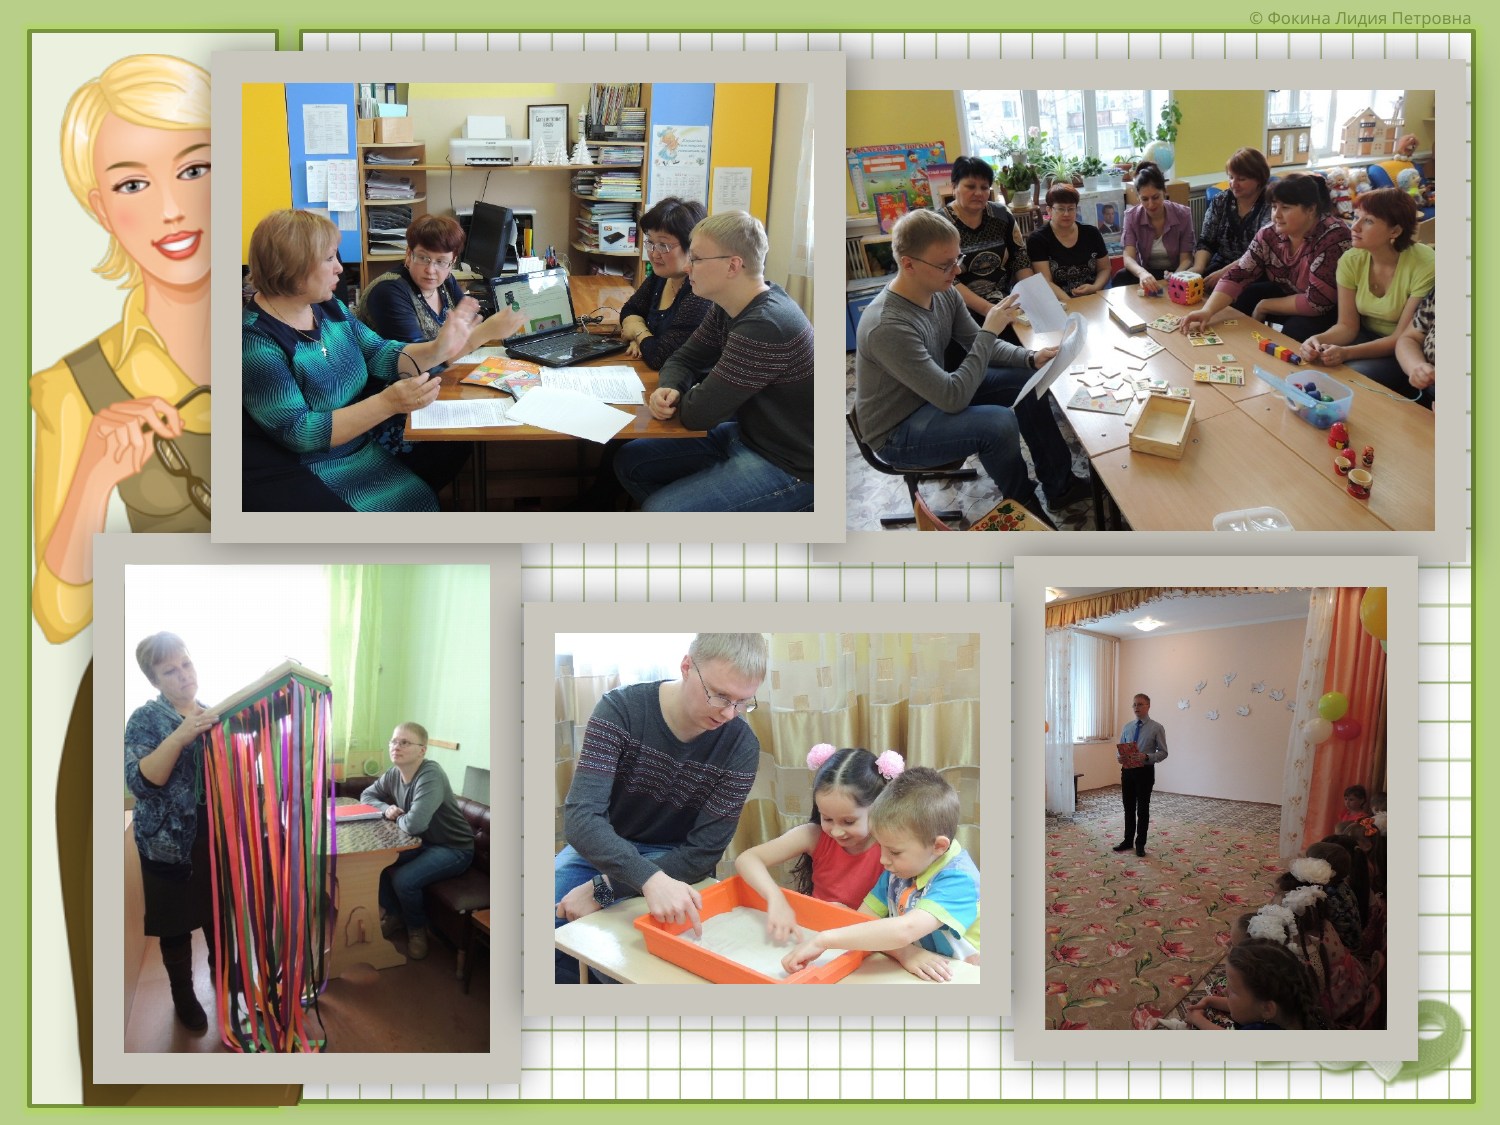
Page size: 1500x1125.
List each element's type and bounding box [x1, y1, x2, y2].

picture [241, 82, 815, 513]
picture [554, 632, 981, 985]
picture [1045, 586, 1388, 1031]
picture [29, 54, 561, 1106]
picture [843, 89, 1436, 532]
